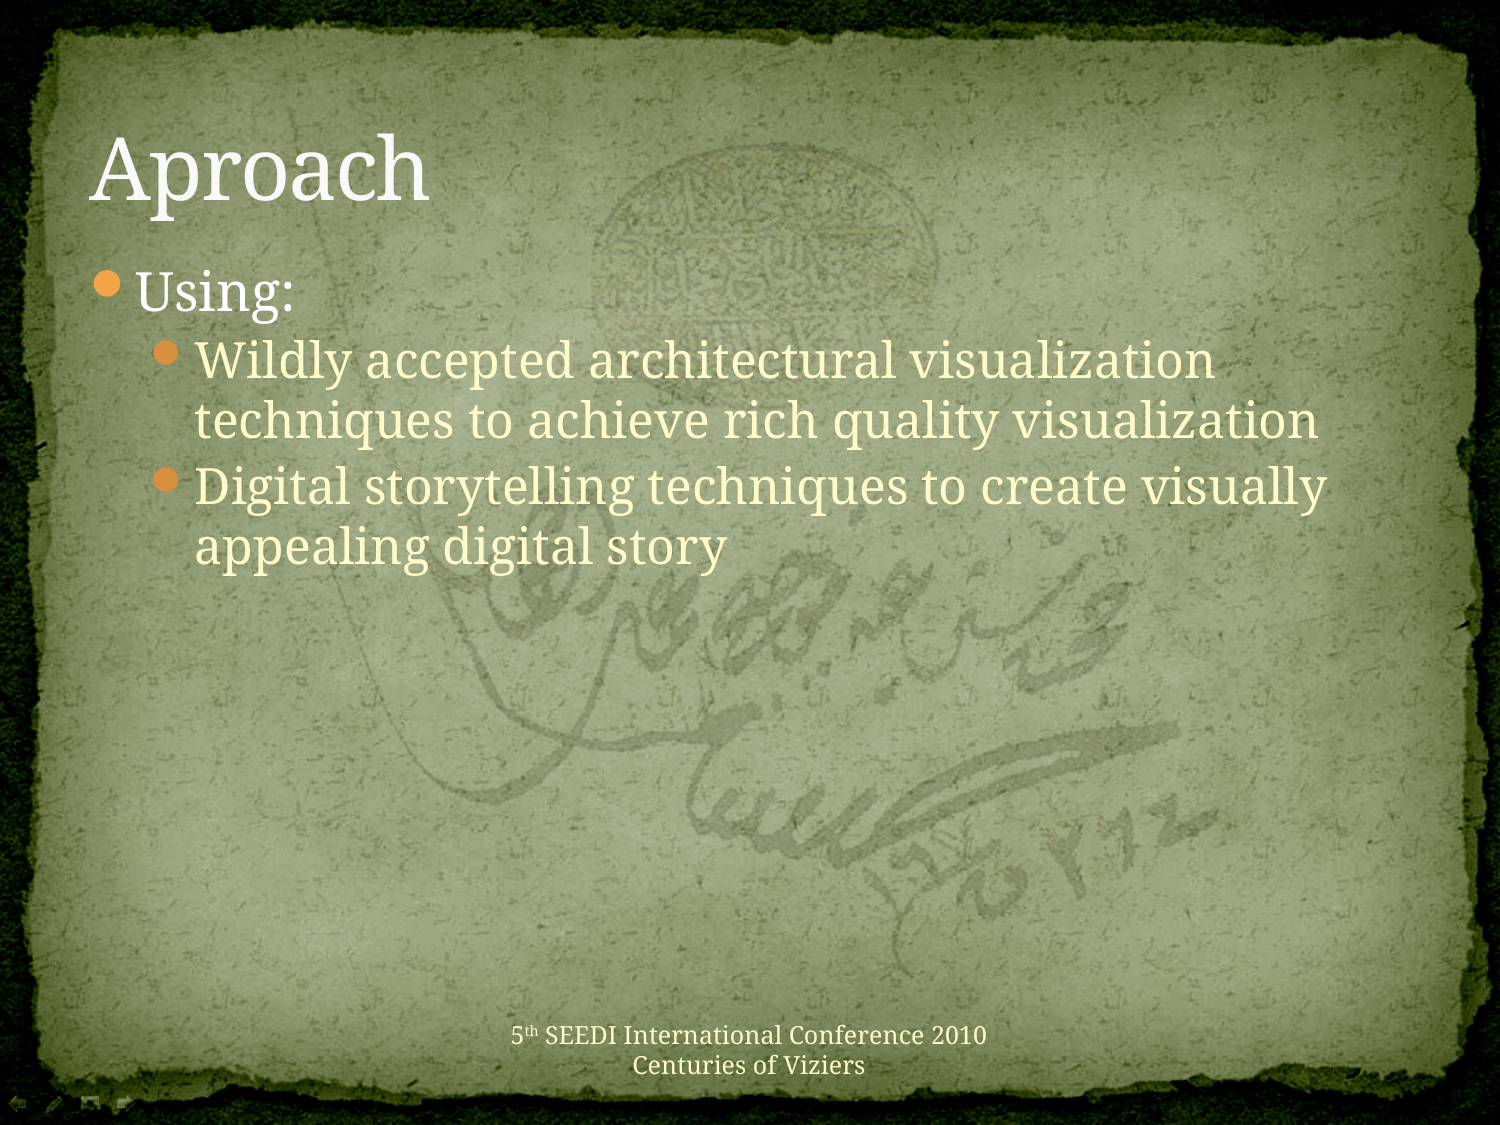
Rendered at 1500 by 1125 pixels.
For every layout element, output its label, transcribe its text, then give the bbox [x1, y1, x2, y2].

list Using: Wildly accepted architectural visualization techniques to achieve rich quality visualization Digital storytelling techniques to create visually appealing digital story [75, 249, 1425, 1000]
picture [0, 0, 1500, 1125]
title Aproach [74, 24, 1425, 225]
footer 5th SEEDI International Conference 2010 Centuries of Viziers [455, 1017, 1043, 1081]
